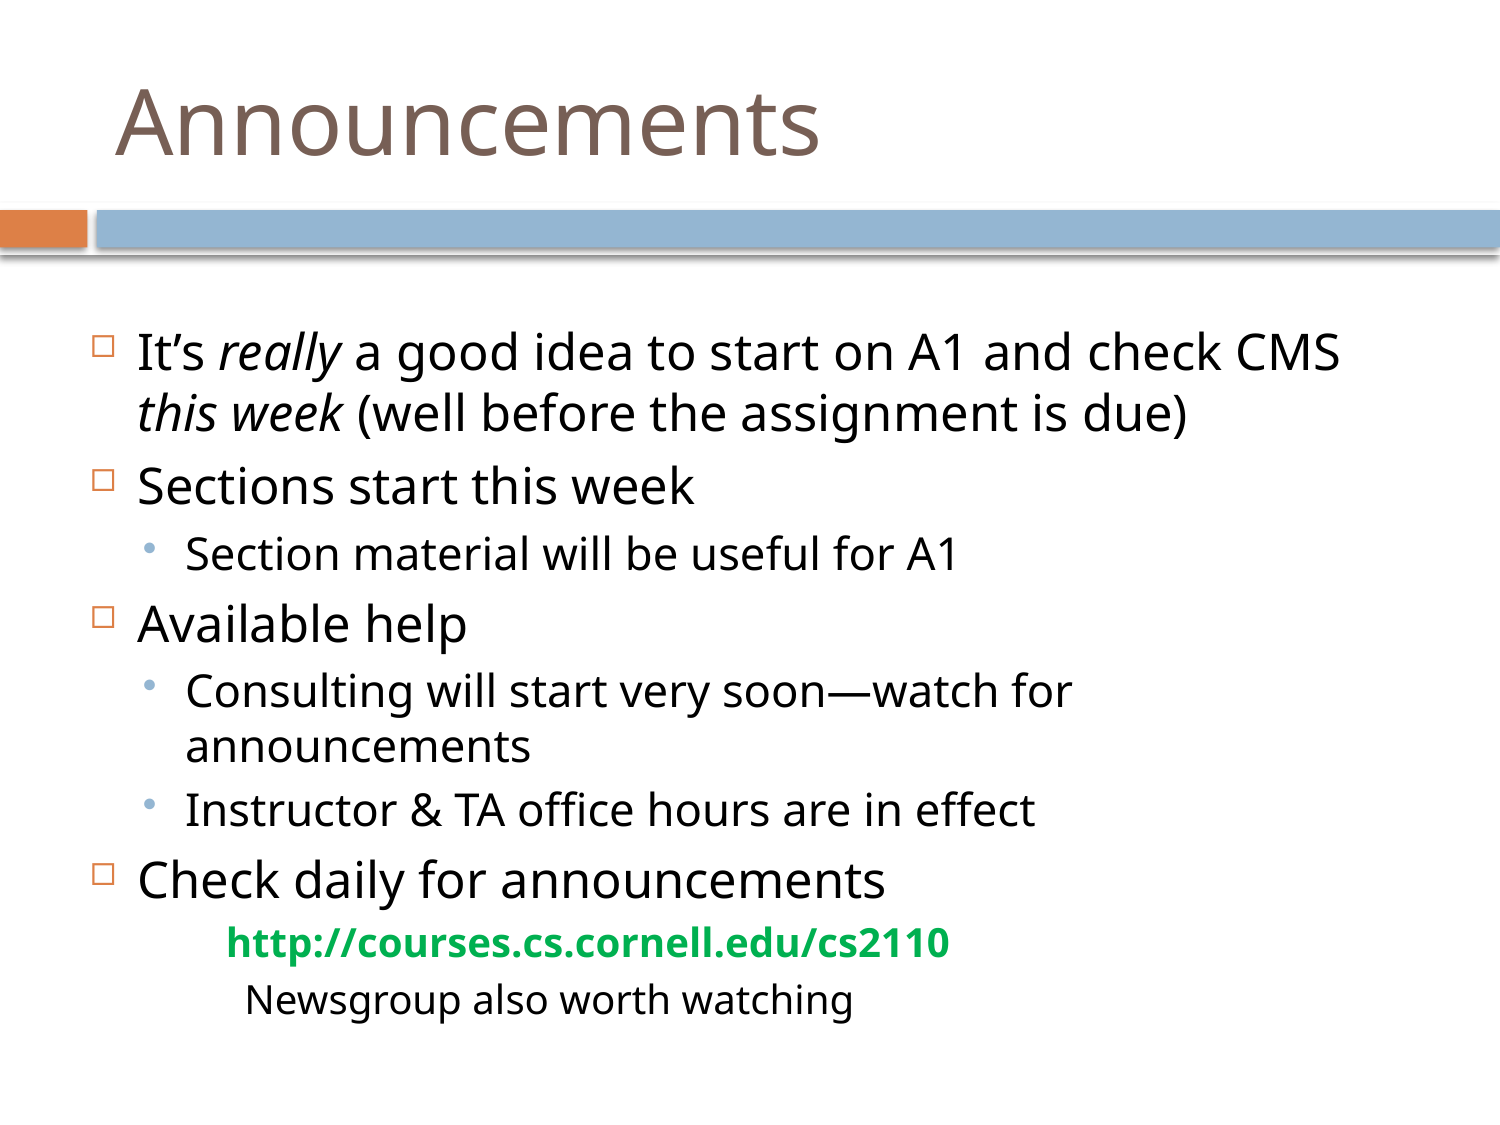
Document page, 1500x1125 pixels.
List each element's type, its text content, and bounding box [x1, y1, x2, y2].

title Announcements [100, 37, 1438, 200]
list It’s really a good idea to start on A1 and check CMS this week (well before the assignment is due) Sections start this week Section material will be useful for A1 Available help Consulting will start very soon—watch for announcements Instructor & TA office hours are in effect Check daily for announcements http://courses.cs.cornell.edu/cs2110 Newsgroup also worth watching [75, 312, 1425, 1033]
